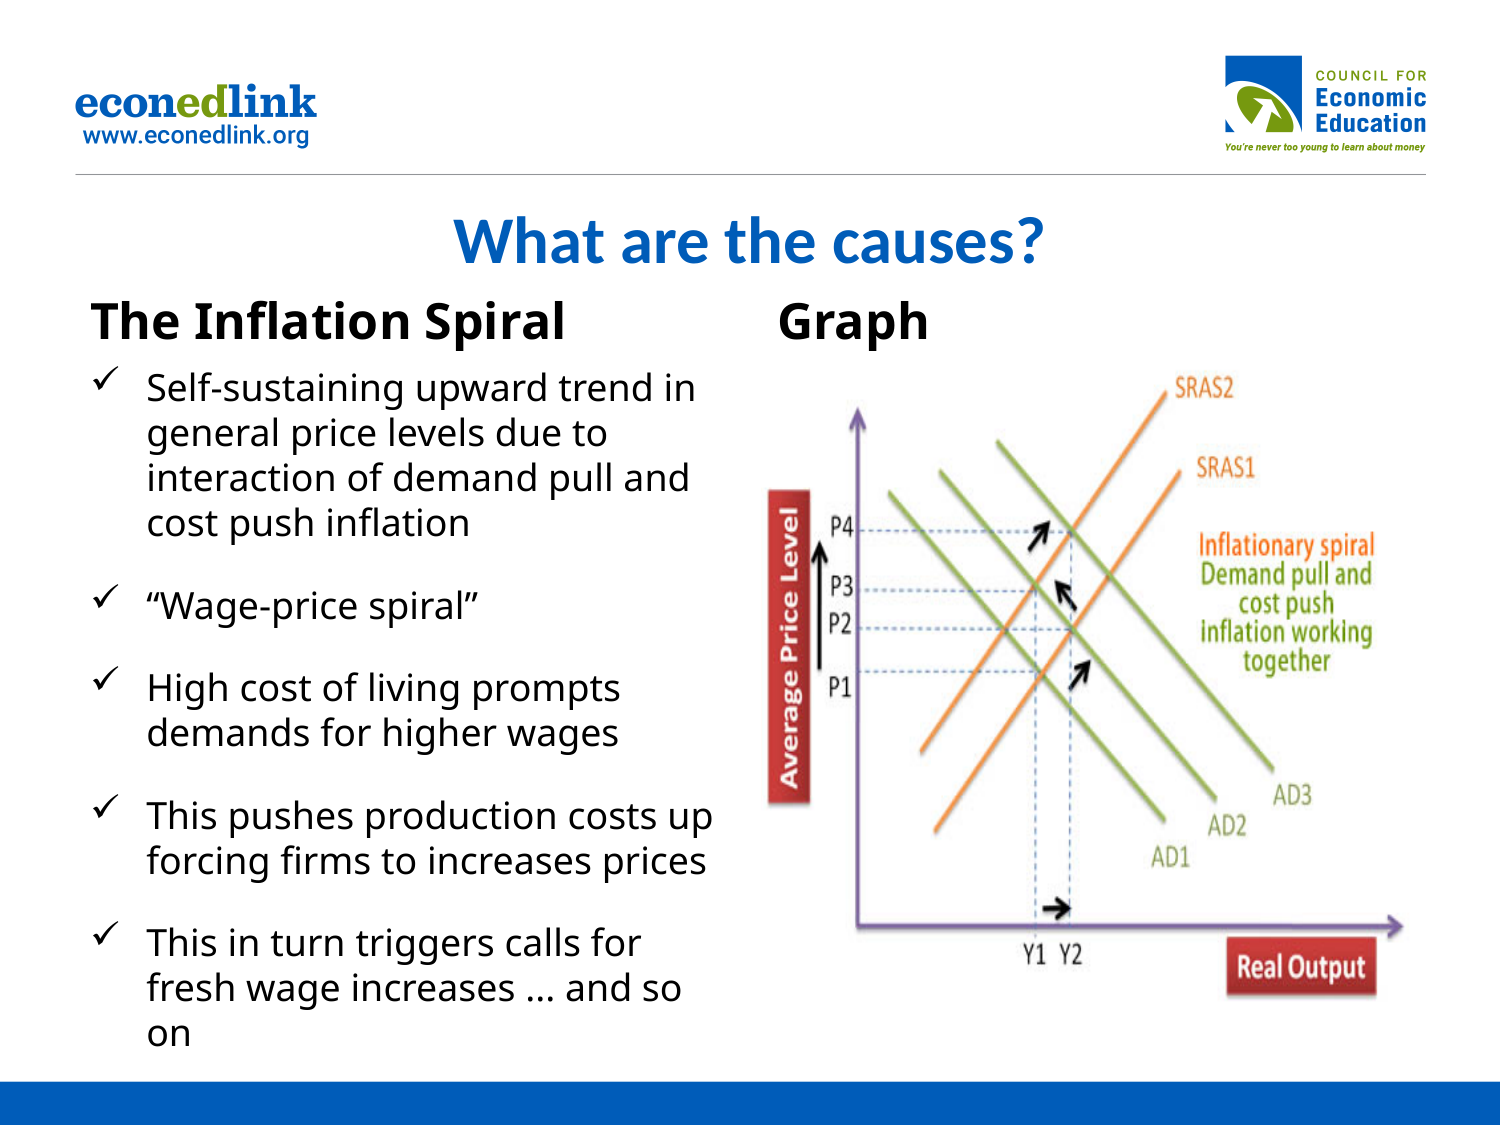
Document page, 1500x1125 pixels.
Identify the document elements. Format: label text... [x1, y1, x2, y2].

title What are the causes? [74, 169, 1426, 267]
picture [0, 0, 1500, 1125]
list The Inflation Spiral [74, 265, 738, 356]
list Self-sustaining upward trend in general price levels due to interaction of demand pull and cost push inflation “Wage-price spiral” High cost of living prompts demands for higher wages This pushes production costs up forcing firms to increases prices This in turn triggers calls for fresh wage increases ... and so on [74, 356, 738, 1006]
list Graph [761, 251, 1426, 356]
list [761, 356, 1425, 1006]
